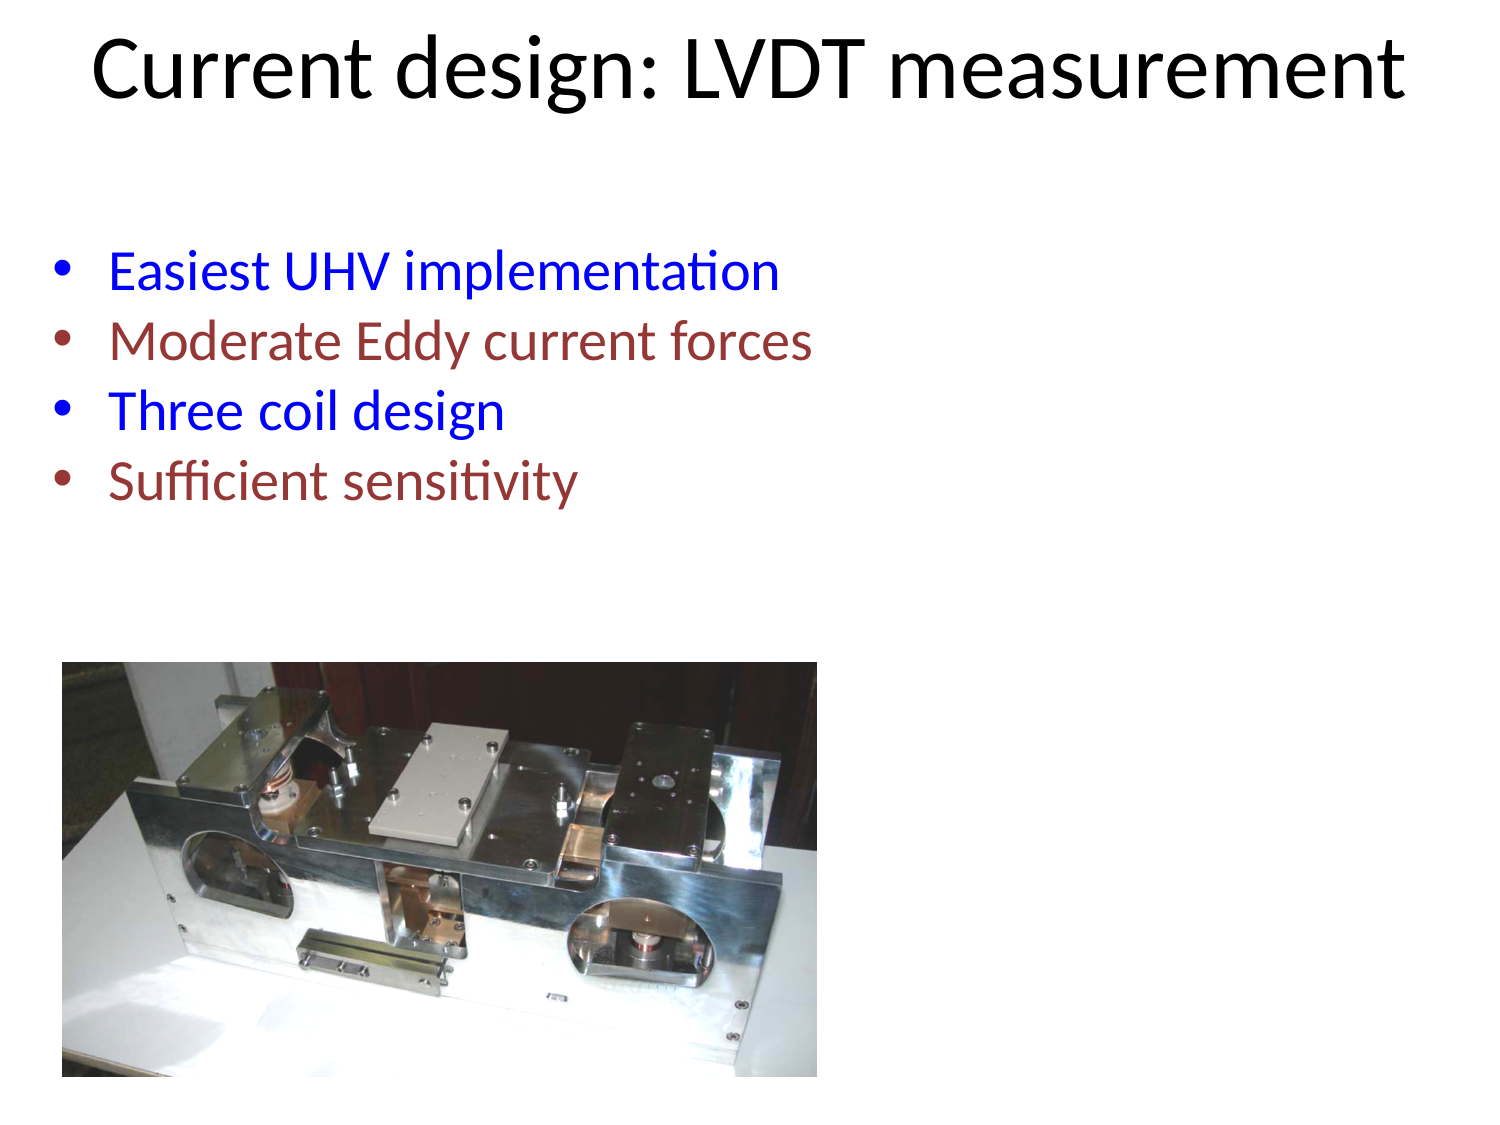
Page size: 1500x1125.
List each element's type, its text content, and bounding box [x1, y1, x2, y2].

picture [62, 662, 817, 1077]
text_box Current design: LVDT measurement [0, 0, 1500, 125]
text_box Easiest UHV implementation Moderate Eddy current forces Three coil design Sufficient sensitivity [37, 224, 1294, 520]
